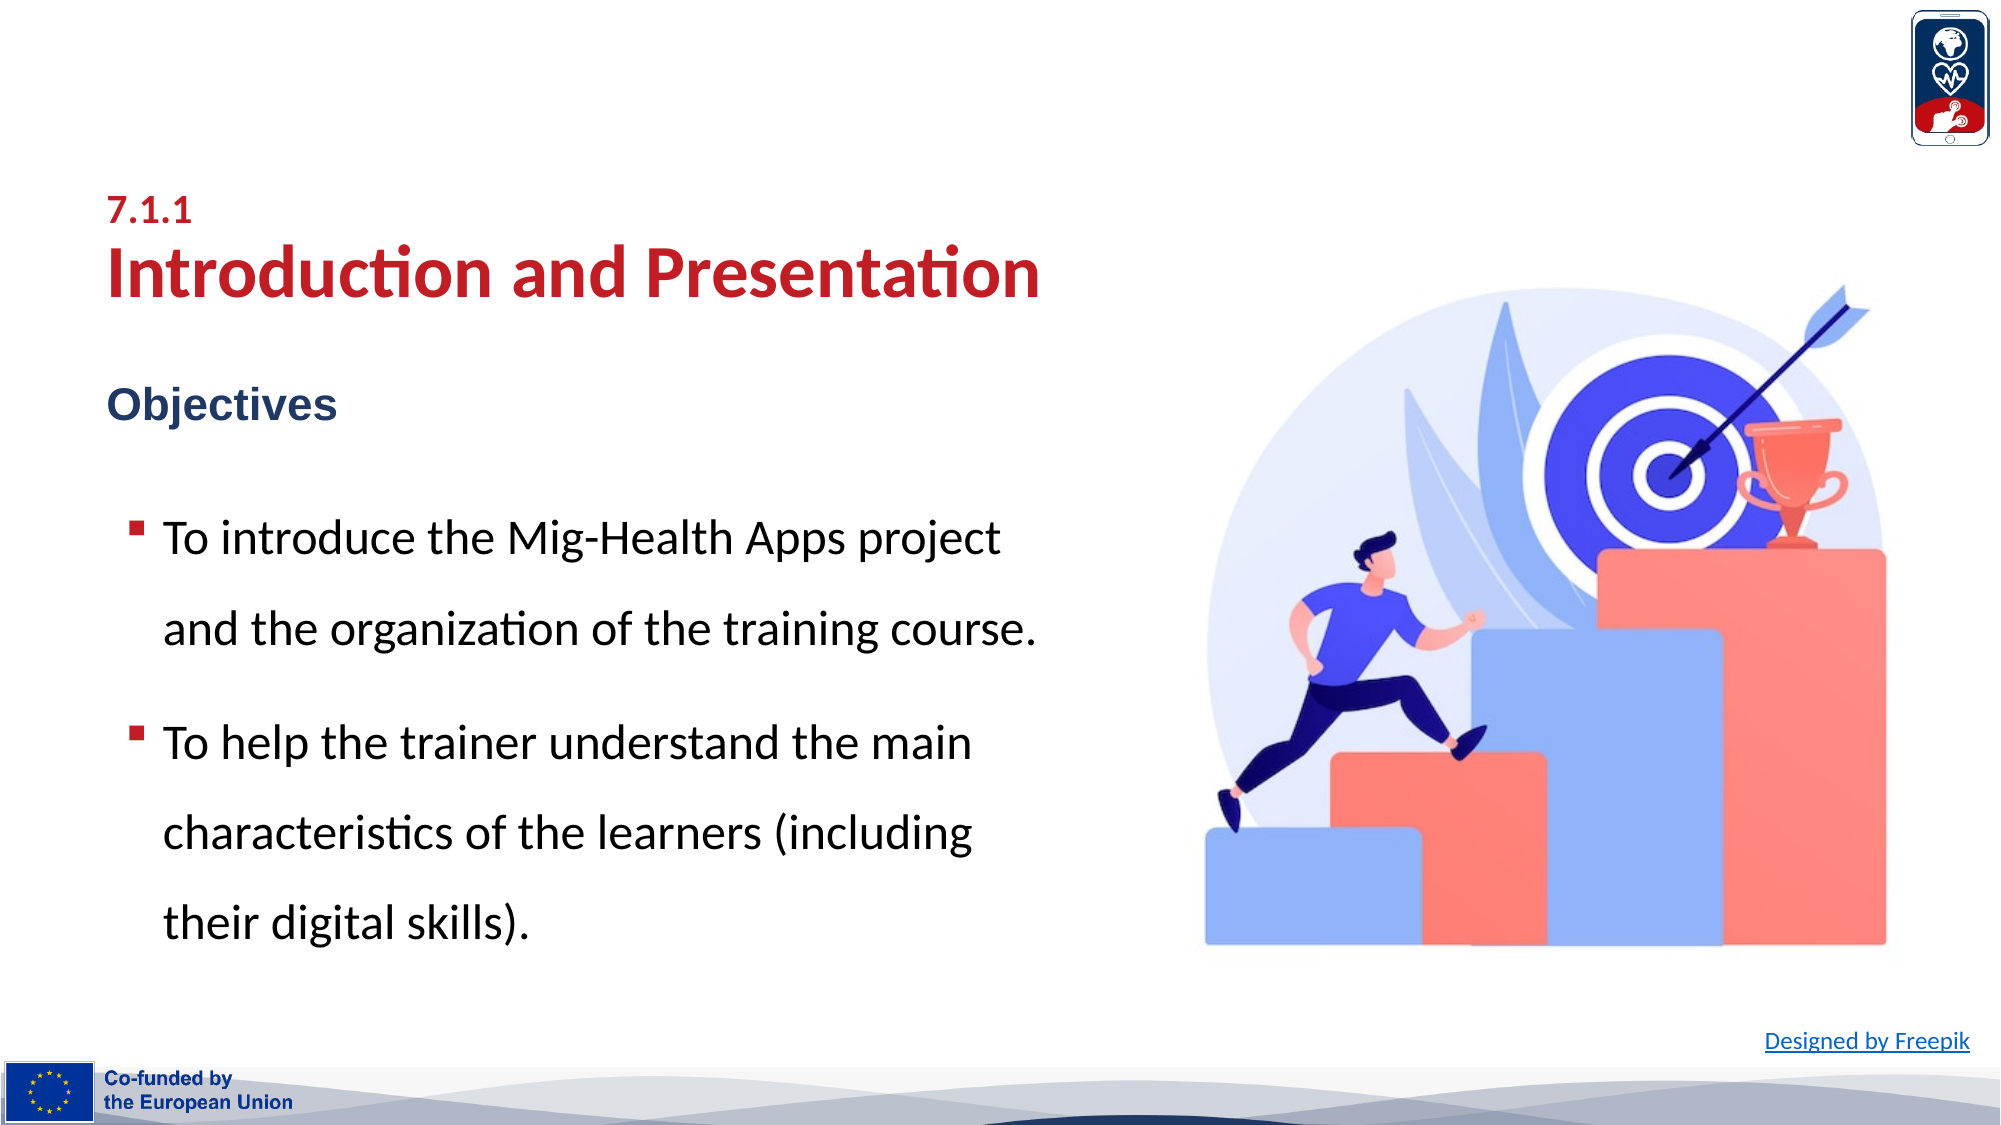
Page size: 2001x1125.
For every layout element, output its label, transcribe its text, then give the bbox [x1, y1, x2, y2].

picture [1093, 177, 1999, 1054]
picture [0, 1058, 2001, 1125]
text_box Designed by Freepik [984, 1016, 1985, 1062]
list To introduce the Mig-Health Apps project and the organization of the training course. To help the trainer understand the main characteristics of the learners (including their digital skills). [110, 467, 1073, 1037]
title 7.1.1 Introduction and Presentation [91, 177, 1093, 324]
list Objectives [91, 354, 938, 437]
picture [1911, 10, 1990, 146]
